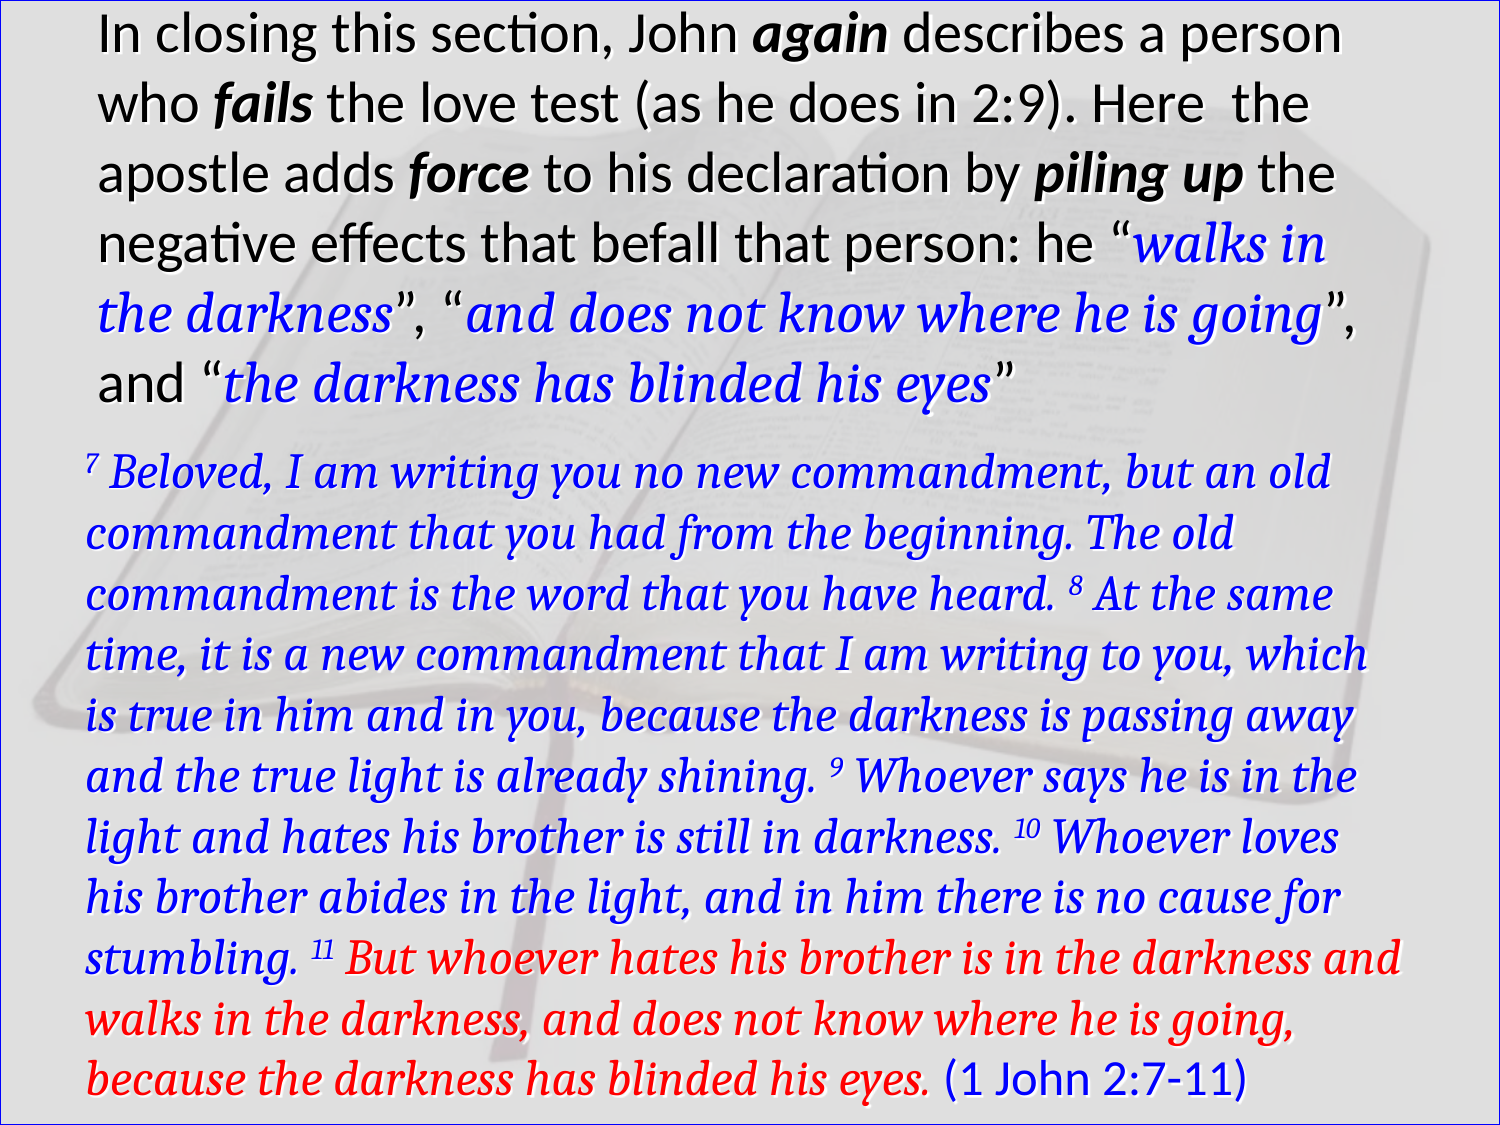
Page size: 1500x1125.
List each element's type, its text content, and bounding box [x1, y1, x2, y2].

title In closing this section, John again describes a person who fails the love test (as he does in 2:9). Here the apostle adds force to his declaration by piling up the negative effects that befall that person: he “walks in the darkness”, “and does not know where he is going”, and “the darkness has blinded his eyes” [82, 0, 1404, 409]
subtitle 7 Beloved, I am writing you no new commandment, but an old commandment that you had from the beginning. The old commandment is the word that you have heard. 8 At the same time, it is a new commandment that I am writing to you, which is true in him and in you, because the darkness is passing away and the true light is already shining. 9 Whoever says he is in the light and hates his brother is still in darkness. 10 Whoever loves his brother abides in the light, and in him there is no cause for stumbling. 11 But whoever hates his brother is in the darkness and walks in the darkness, and does not know where he is going, because the darkness has blinded his eyes. (1 John 2:7-11) [70, 430, 1418, 1125]
